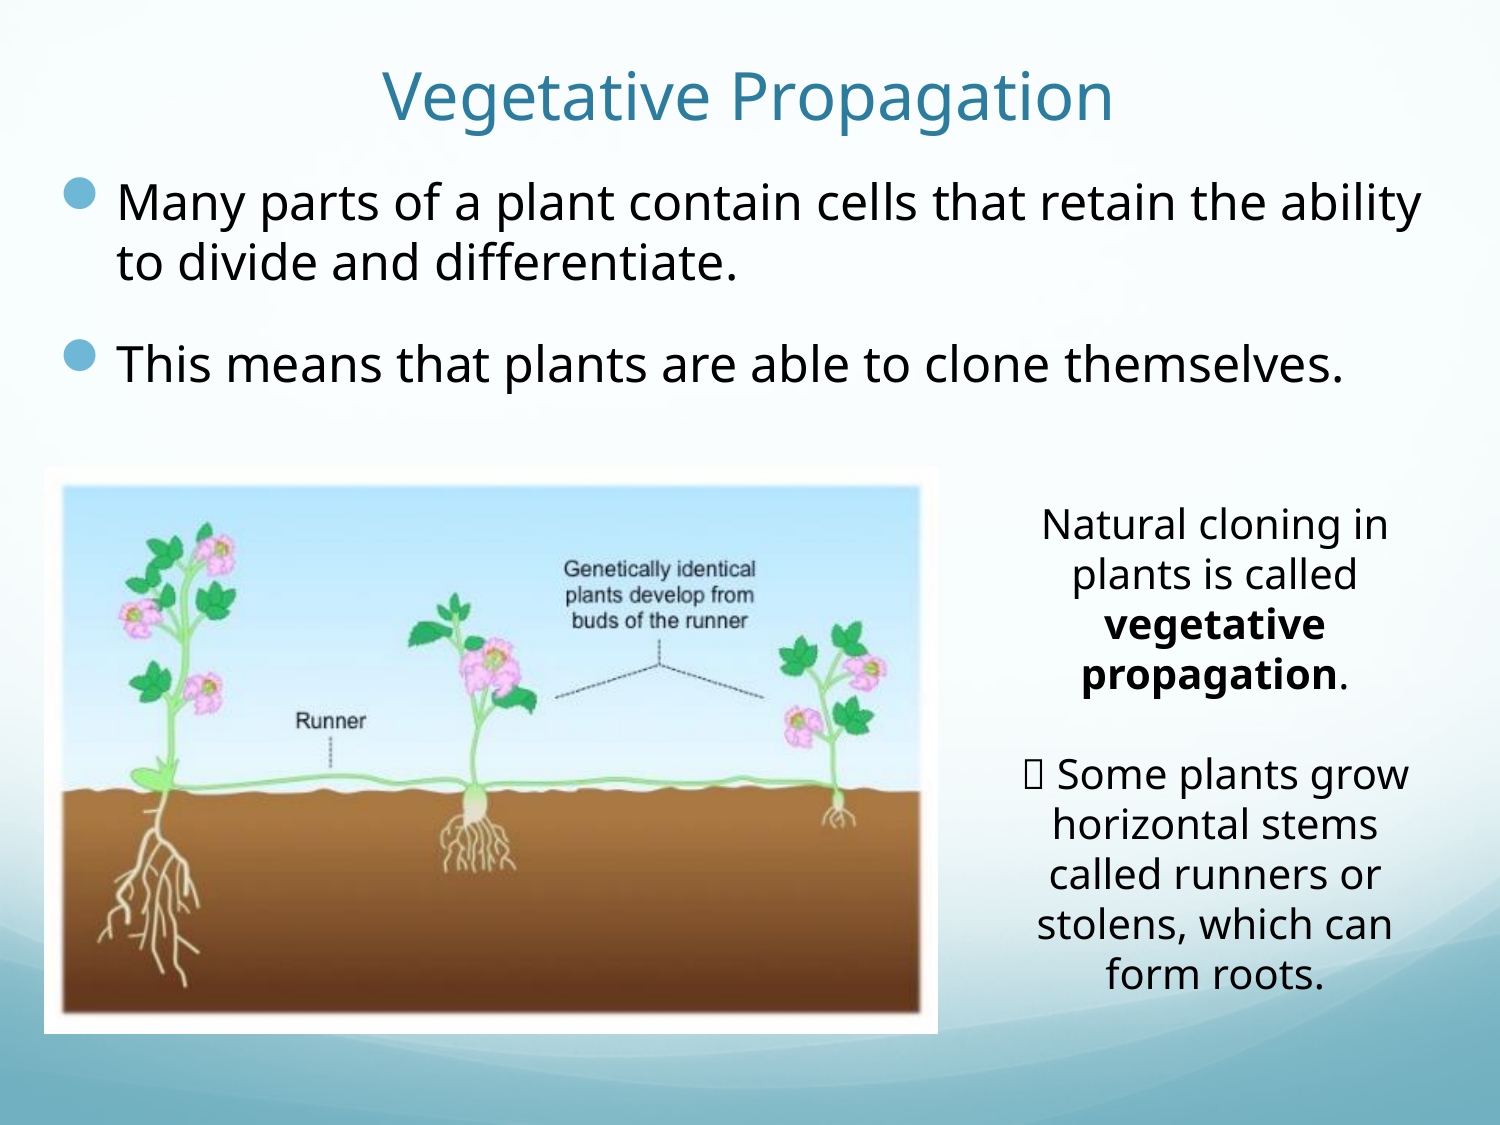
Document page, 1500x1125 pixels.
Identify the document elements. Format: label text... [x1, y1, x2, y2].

text_box Natural cloning in plants is called vegetative propagation.  Some plants grow horizontal stems called runners or stolens, which can form roots. [993, 490, 1437, 1006]
list Many parts of a plant contain cells that retain the ability to divide and differentiate. This means that plants are able to clone themselves. [44, 163, 1455, 1080]
picture [43, 467, 939, 1034]
title Vegetative Propagation [90, 34, 1410, 141]
